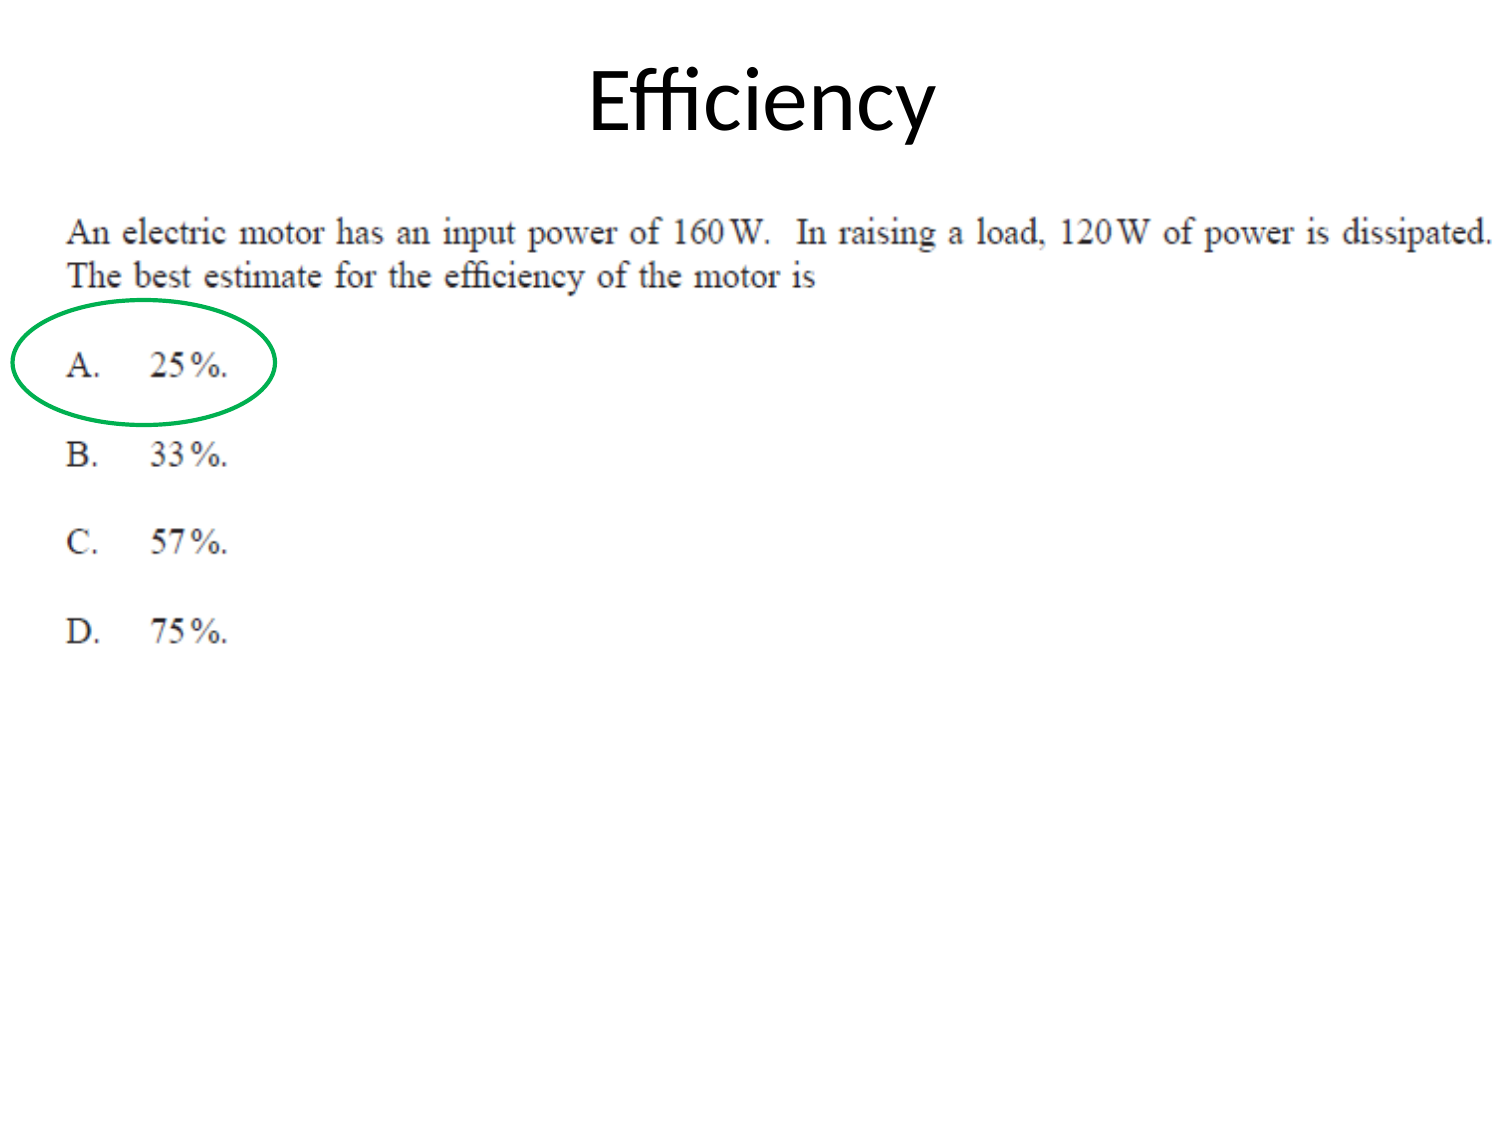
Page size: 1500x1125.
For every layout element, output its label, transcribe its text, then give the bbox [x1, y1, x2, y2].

text_box [10, 313, 57, 412]
title Efficiency [87, 0, 1438, 188]
picture [62, 207, 1500, 705]
